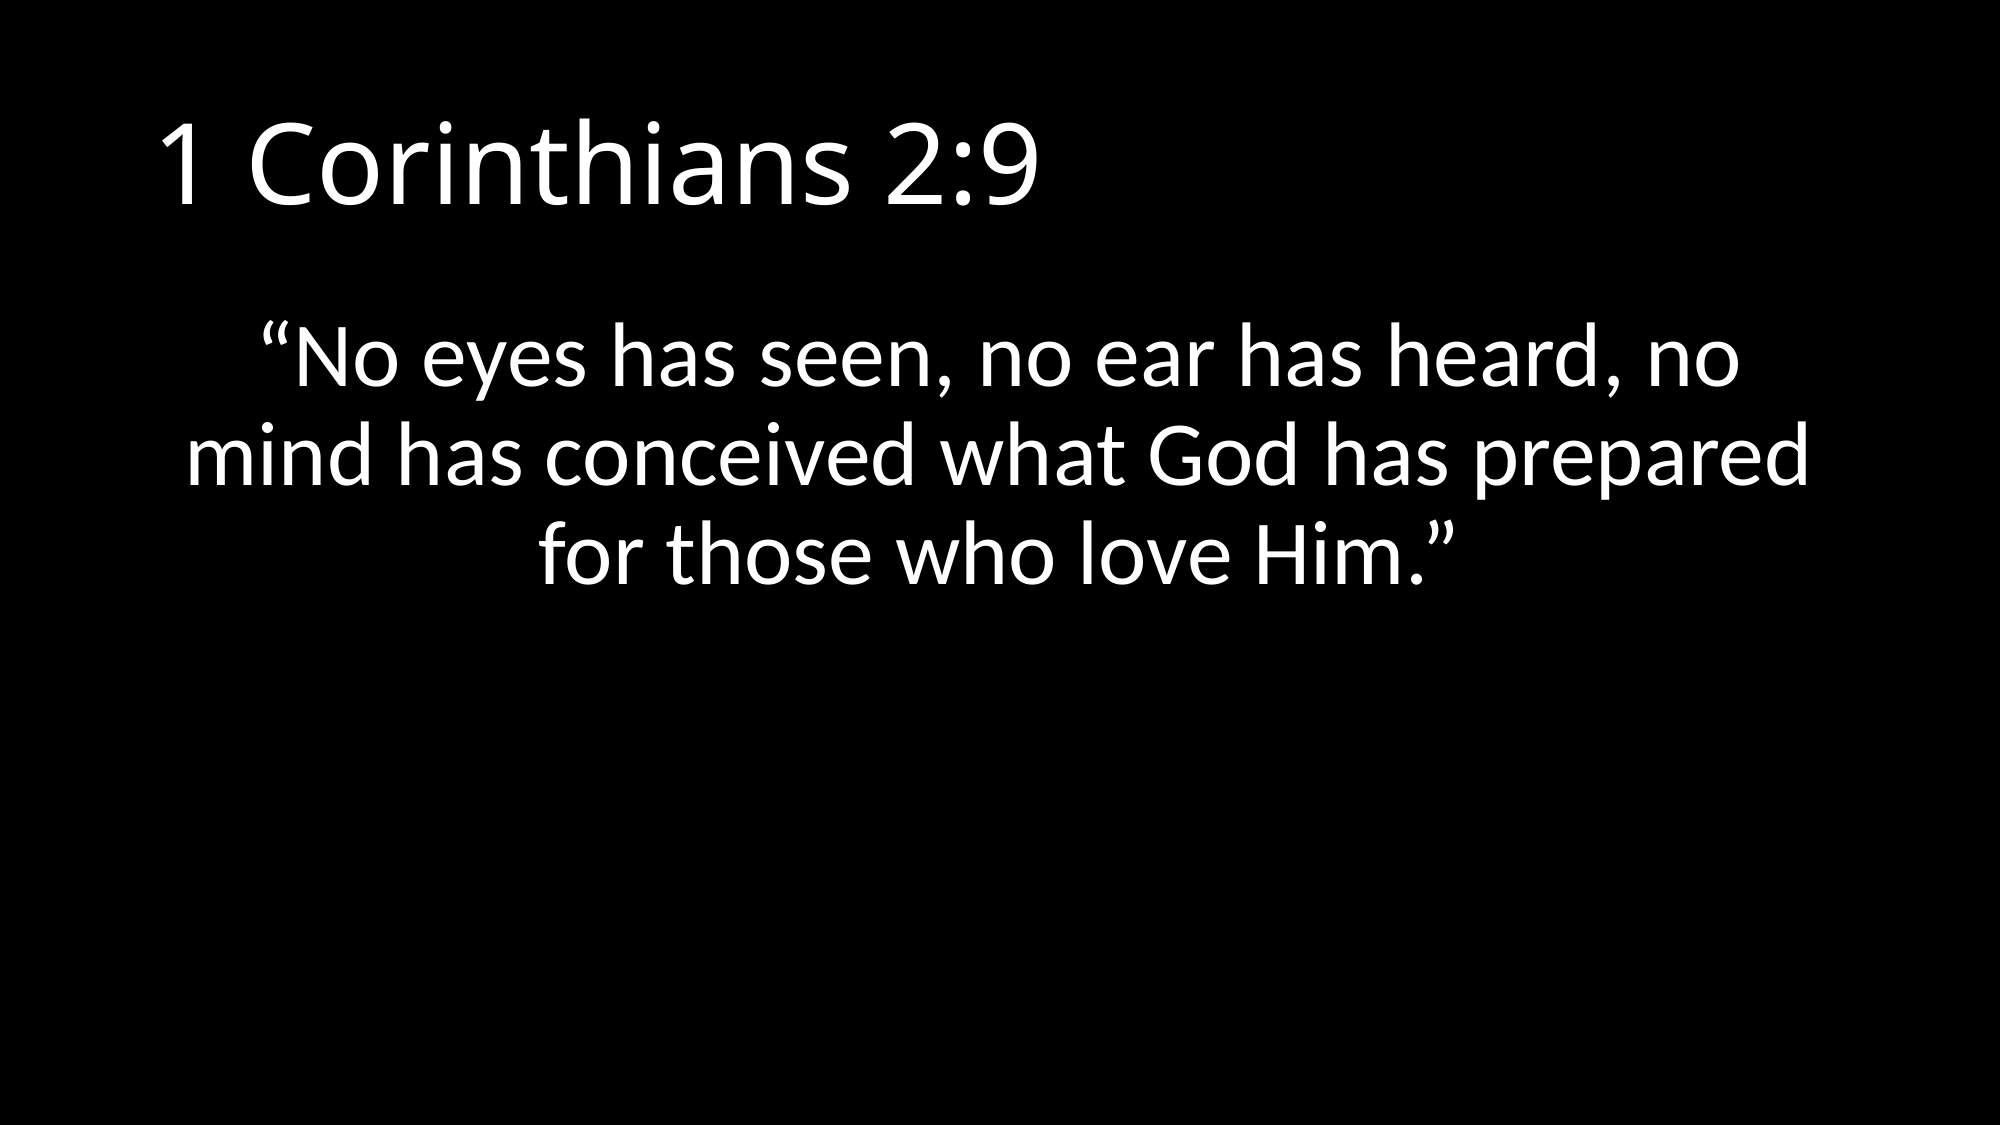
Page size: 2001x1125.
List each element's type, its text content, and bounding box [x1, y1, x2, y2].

list “No eyes has seen, no ear has heard, no mind has conceived what God has prepared for those who love Him.” [137, 299, 1863, 1014]
title 1 Corinthians 2:9 [137, 59, 1863, 278]
